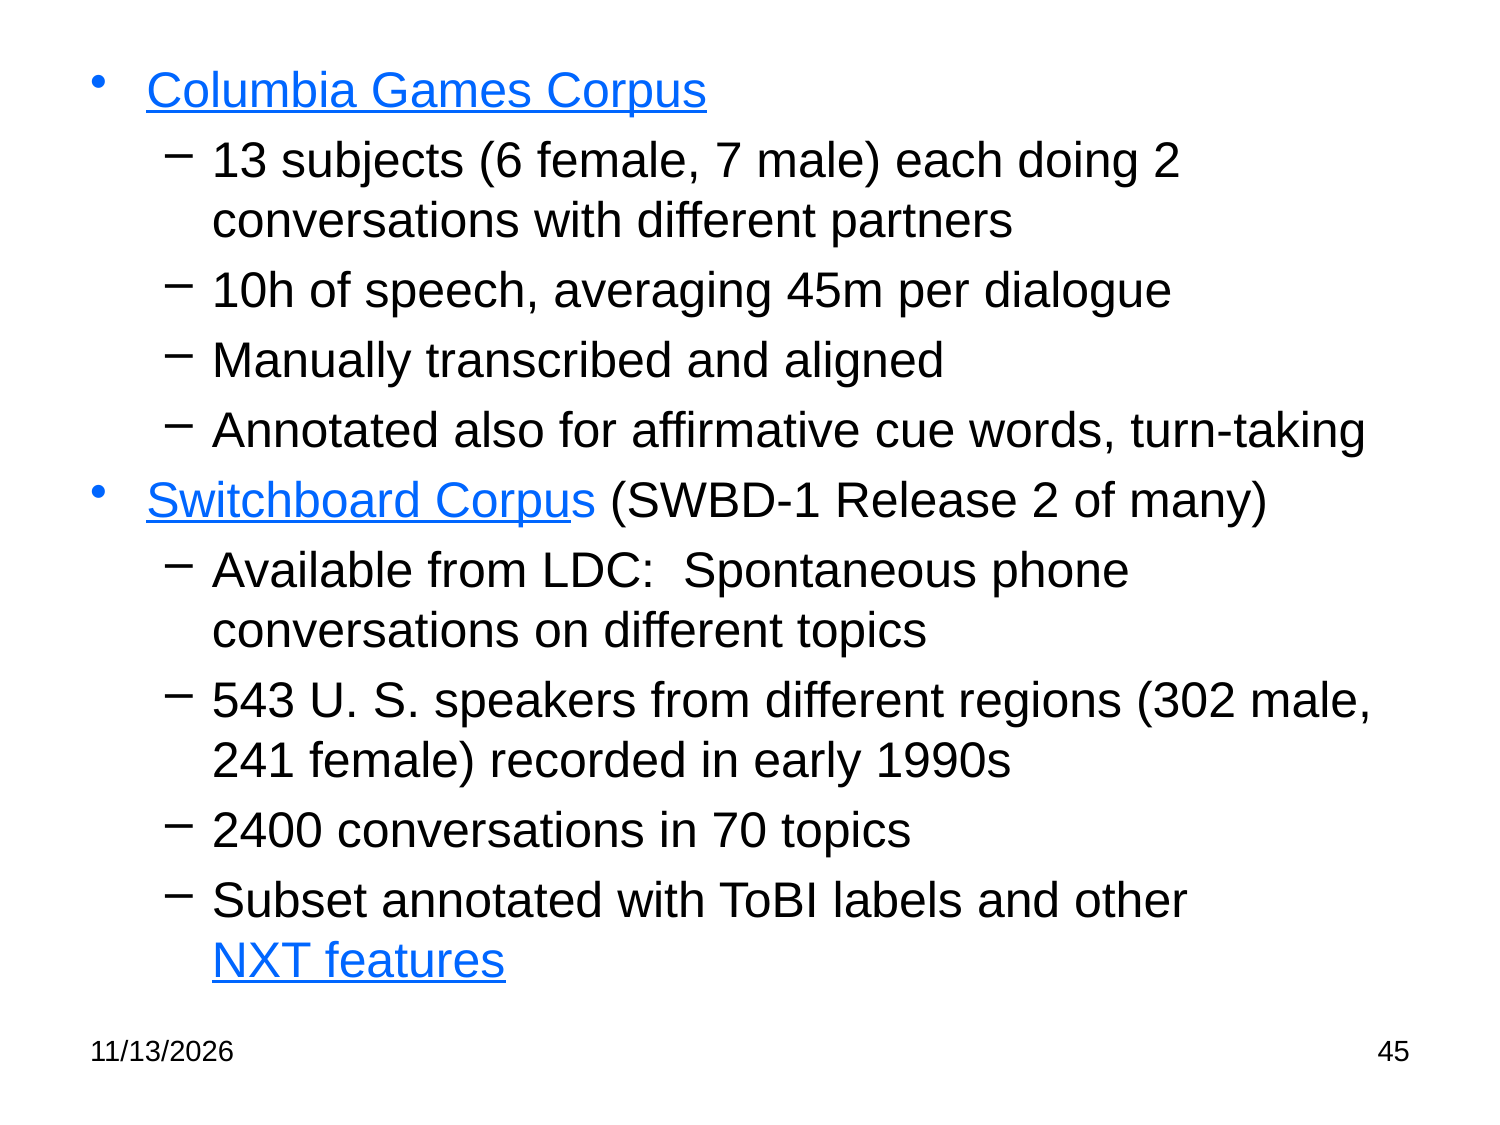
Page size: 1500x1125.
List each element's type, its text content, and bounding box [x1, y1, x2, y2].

slide_number 45 [1074, 1024, 1425, 1103]
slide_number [75, 1024, 425, 1103]
list Columbia Games Corpus 13 subjects (6 female, 7 male) each doing 2 conversations with different partners 10h of speech, averaging 45m per dialogue Manually transcribed and aligned Annotated also for affirmative cue words, turn-taking Switchboard Corpus (SWBD-1 Release 2 of many) Available from LDC: Spontaneous phone conversations on different topics 543 U. S. speakers from different regions (302 male, 241 female) recorded in early 1990s 2400 conversations in 70 topics Subset annotated with ToBI labels and other NXT features [75, 50, 1425, 1005]
